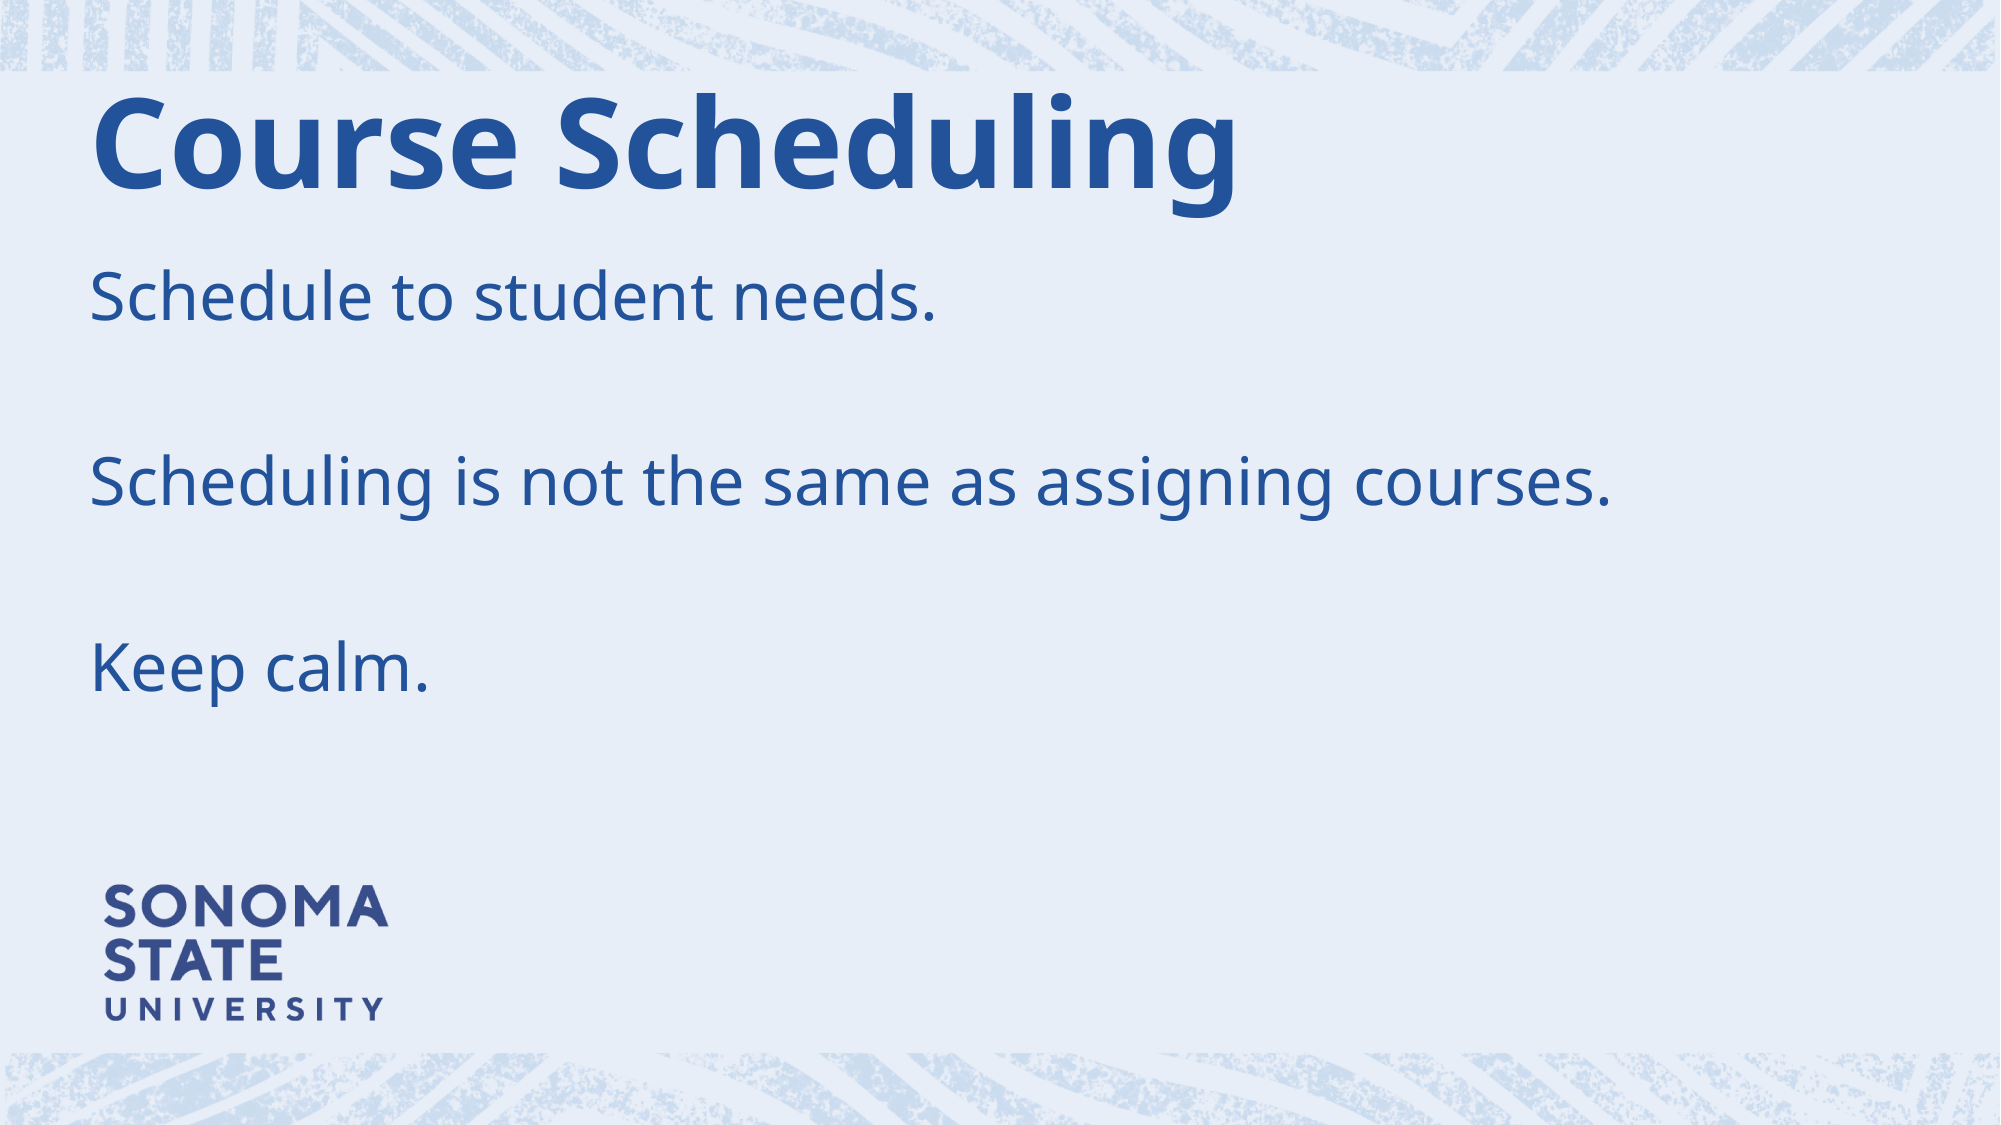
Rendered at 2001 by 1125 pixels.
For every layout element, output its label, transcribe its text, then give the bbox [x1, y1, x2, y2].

title Course Scheduling [74, 72, 1926, 214]
picture [0, 0, 2000, 1125]
list Schedule to student needs. Scheduling is not the same as assigning courses. Keep calm. [74, 254, 1926, 797]
